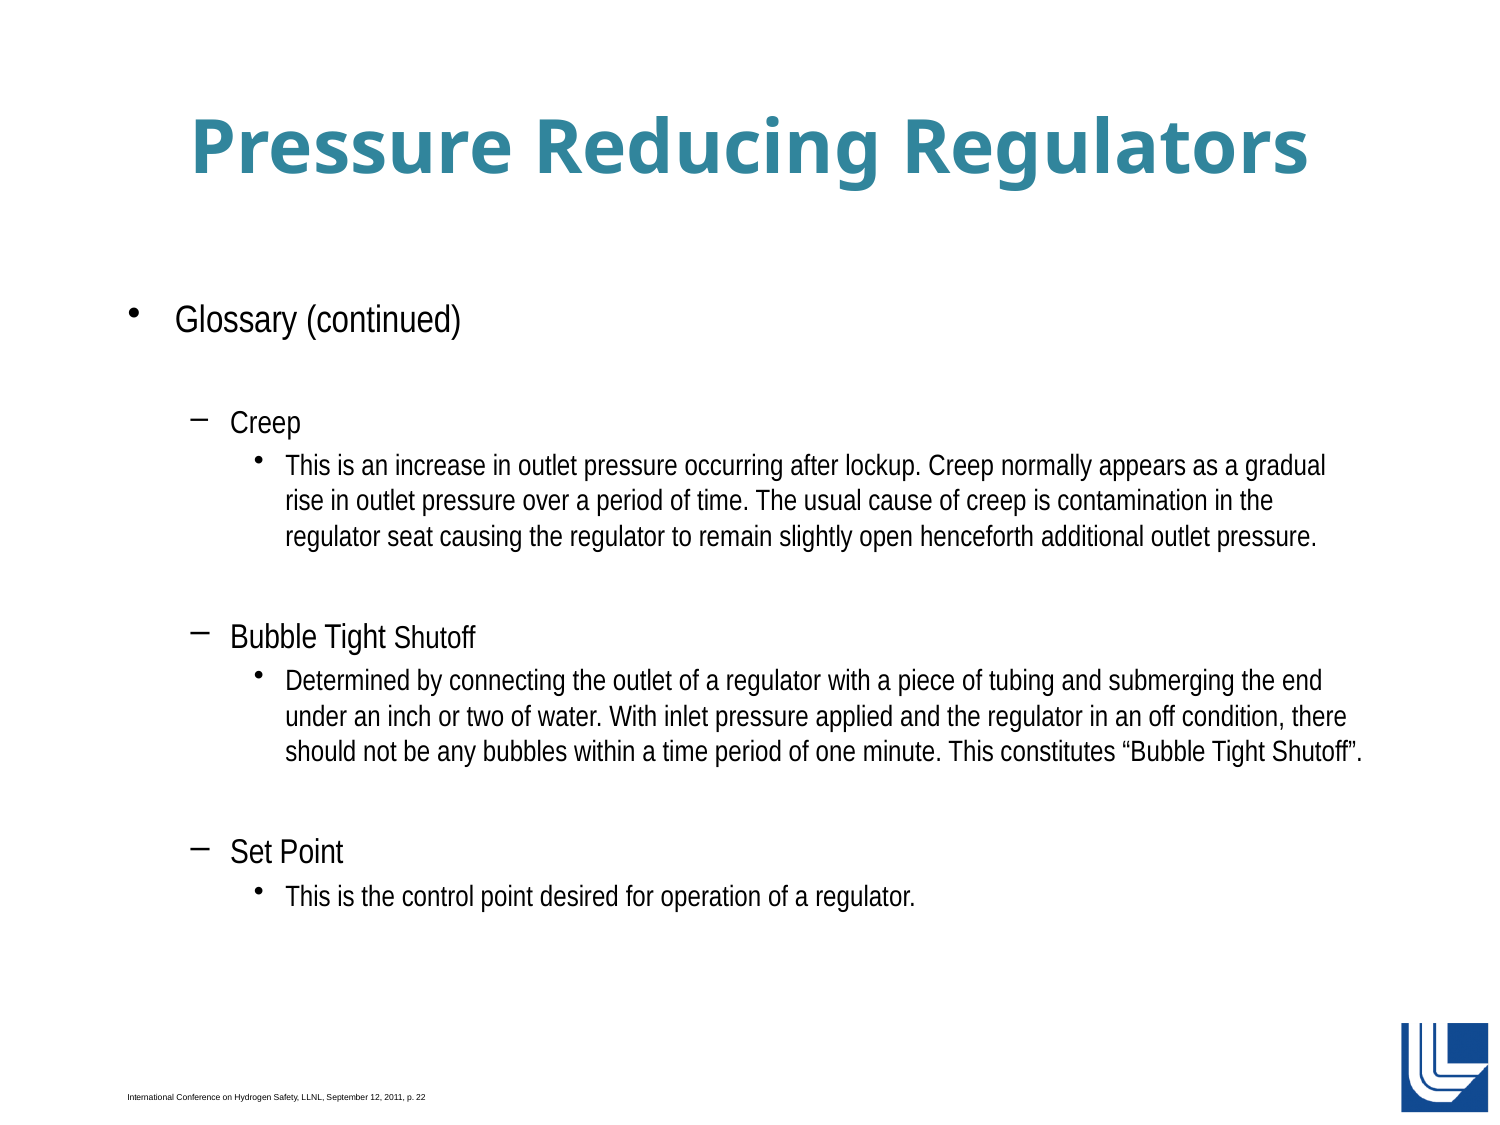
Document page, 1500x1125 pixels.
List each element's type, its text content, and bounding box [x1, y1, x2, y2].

picture [1393, 1016, 1495, 1120]
title Pressure Reducing Regulators [112, 49, 1388, 238]
list Glossary (continued) Creep This is an increase in outlet pressure occurring after lockup. Creep normally appears as a gradual rise in outlet pressure over a period of time. The usual cause of creep is contamination in the regulator seat causing the regulator to remain slightly open henceforth additional outlet pressure. Bubble Tight Shutoff Determined by connecting the outlet of a regulator with a piece of tubing and submerging the end under an inch or two of water. With inlet pressure applied and the regulator in an off condition, there should not be any bubbles within a time period of one minute. This constitutes “Bubble Tight Shutoff”. Set Point This is the control point desired for operation of a regulator. [112, 287, 1388, 963]
